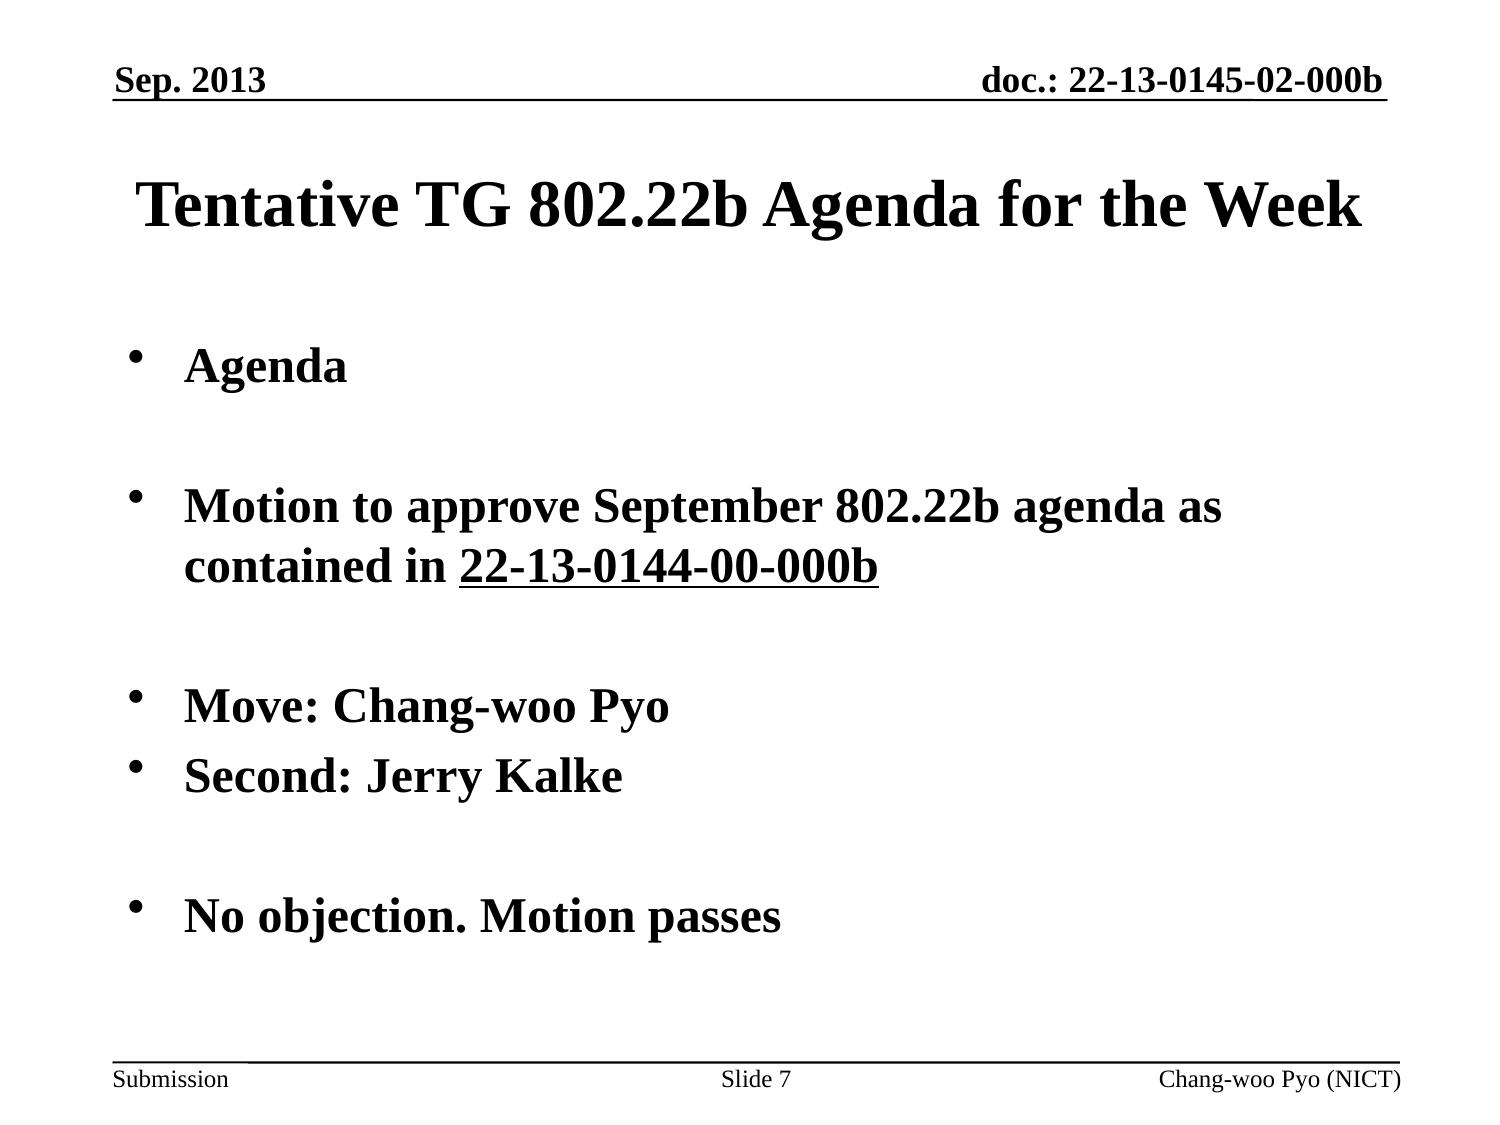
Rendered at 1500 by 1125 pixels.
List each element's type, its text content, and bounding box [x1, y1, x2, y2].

list Agenda Motion to approve September 802.22b agenda as contained in 22-13-0144-00-000b Move: Chang-woo Pyo Second: Jerry Kalke No objection. Motion passes [112, 324, 1388, 1000]
footer Chang-woo Pyo (NICT) [1155, 1061, 1402, 1093]
slide_number Slide 7 [712, 1061, 800, 1093]
title Tentative TG 802.22b Agenda for the Week [112, 112, 1388, 288]
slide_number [114, 54, 274, 101]
